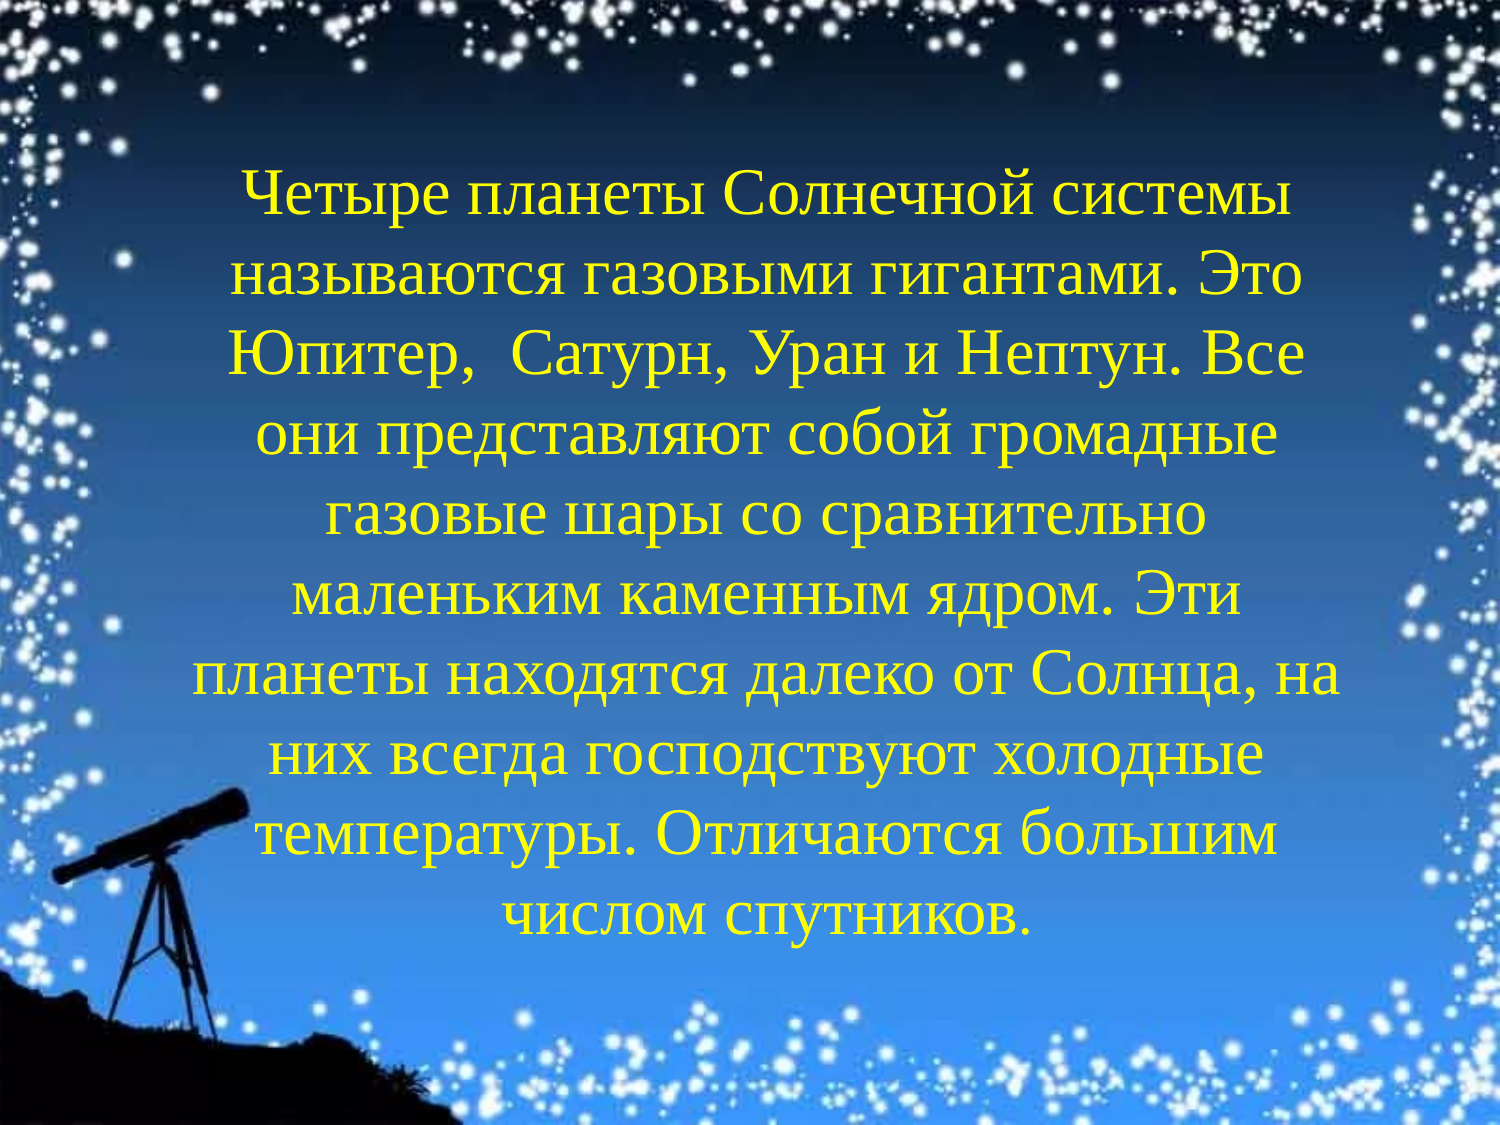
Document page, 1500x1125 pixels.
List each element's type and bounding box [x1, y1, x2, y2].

list [0, 0, 1500, 1125]
